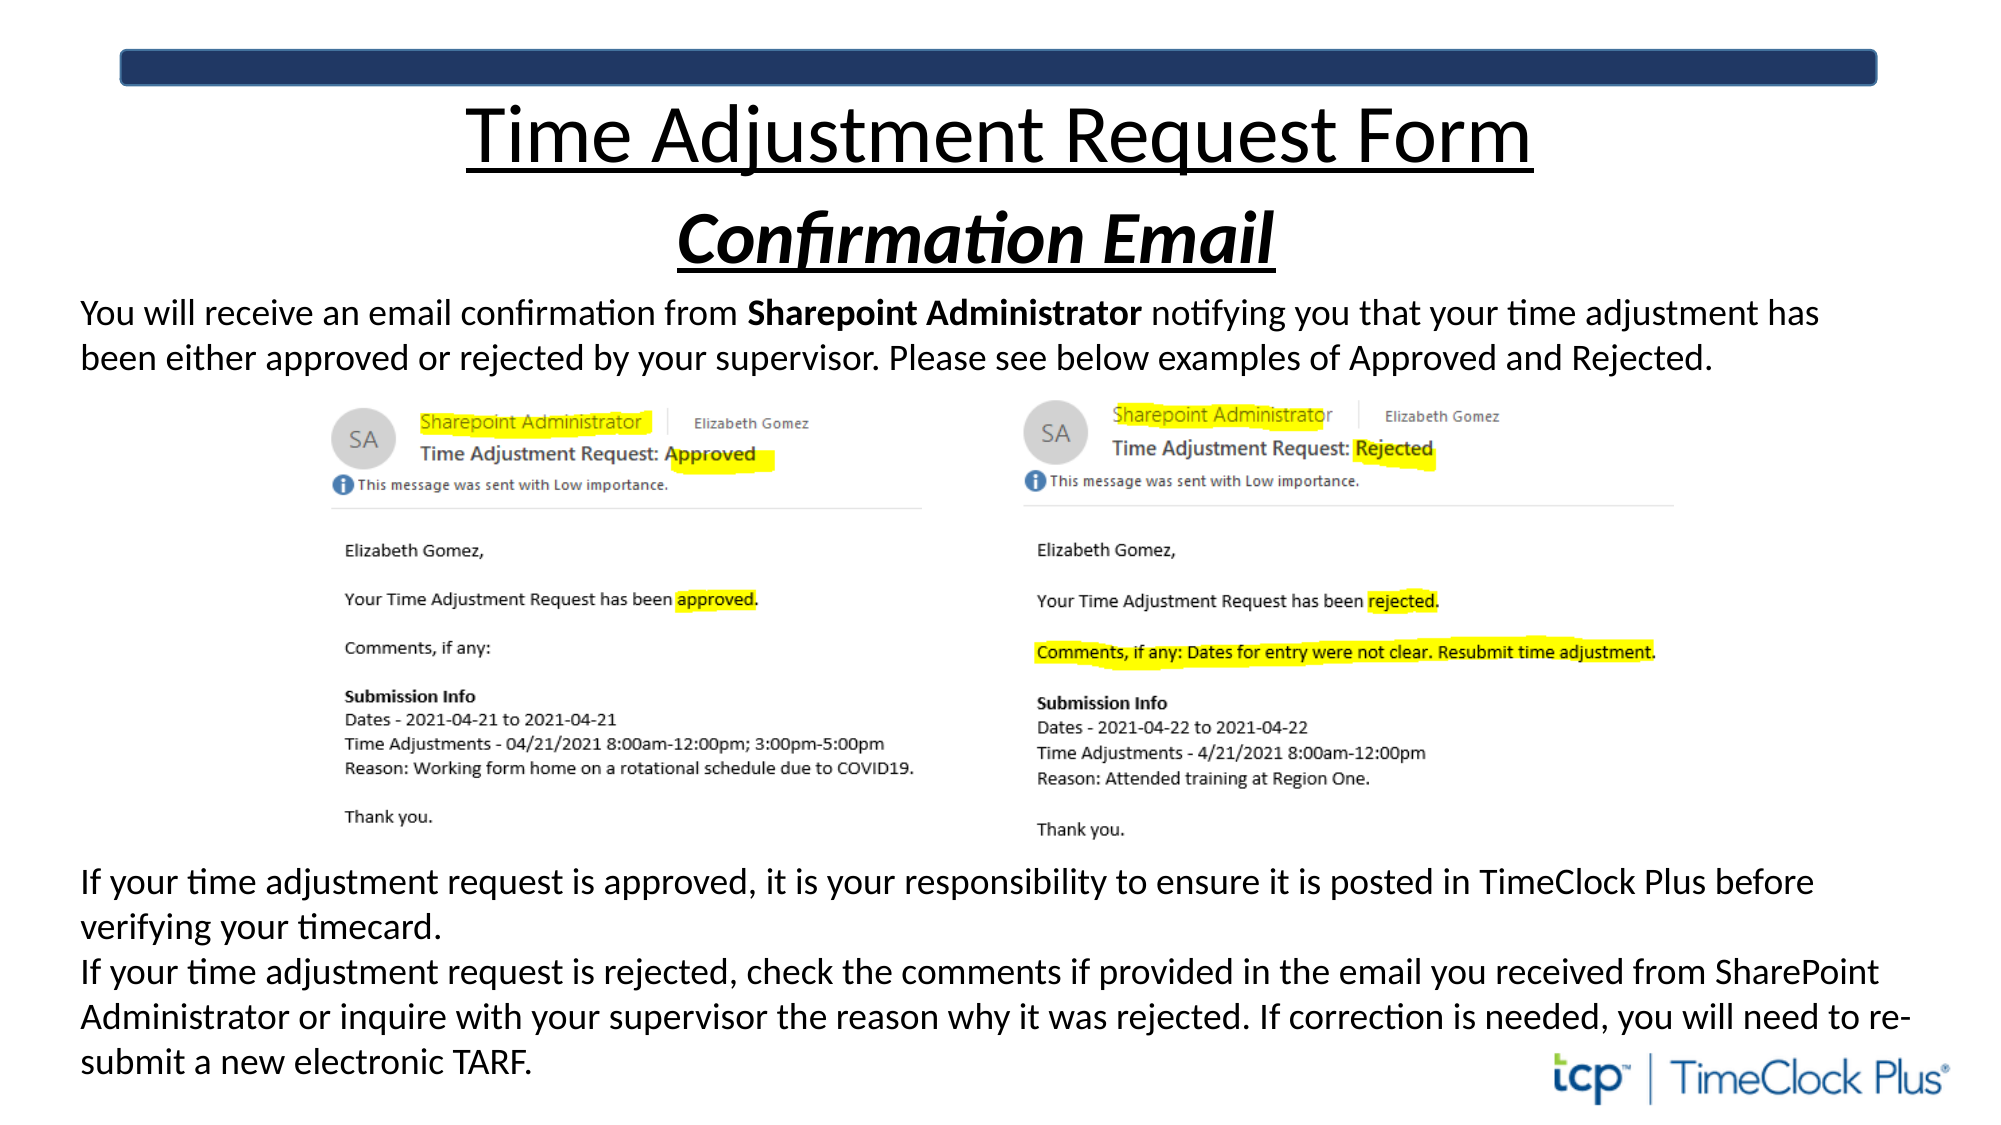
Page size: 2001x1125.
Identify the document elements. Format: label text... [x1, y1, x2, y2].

picture [1017, 395, 1674, 860]
picture [1539, 1039, 1962, 1111]
text_box If your time adjustment request is approved, it is your responsibility to ensure it is posted in TimeClock Plus before verifying your timecard. If your time adjustment request is rejected, check the comments if provided in the email you received from SharePoint Administrator or inquire with your supervisor the reason why it was rejected. If correction is needed, you will need to re-submit a new electronic TARF. [65, 849, 1962, 1125]
text_box Confirmation Email [390, 138, 1564, 280]
text_box Time Adjustment Request Form [137, 87, 1863, 187]
text_box [119, 48, 1878, 87]
text_box You will receive an email confirmation from Sharepoint Administrator notifying you that your time adjustment has been either approved or rejected by your supervisor. Please see below examples of Approved and Rejected. [65, 280, 1906, 386]
picture [326, 403, 922, 852]
